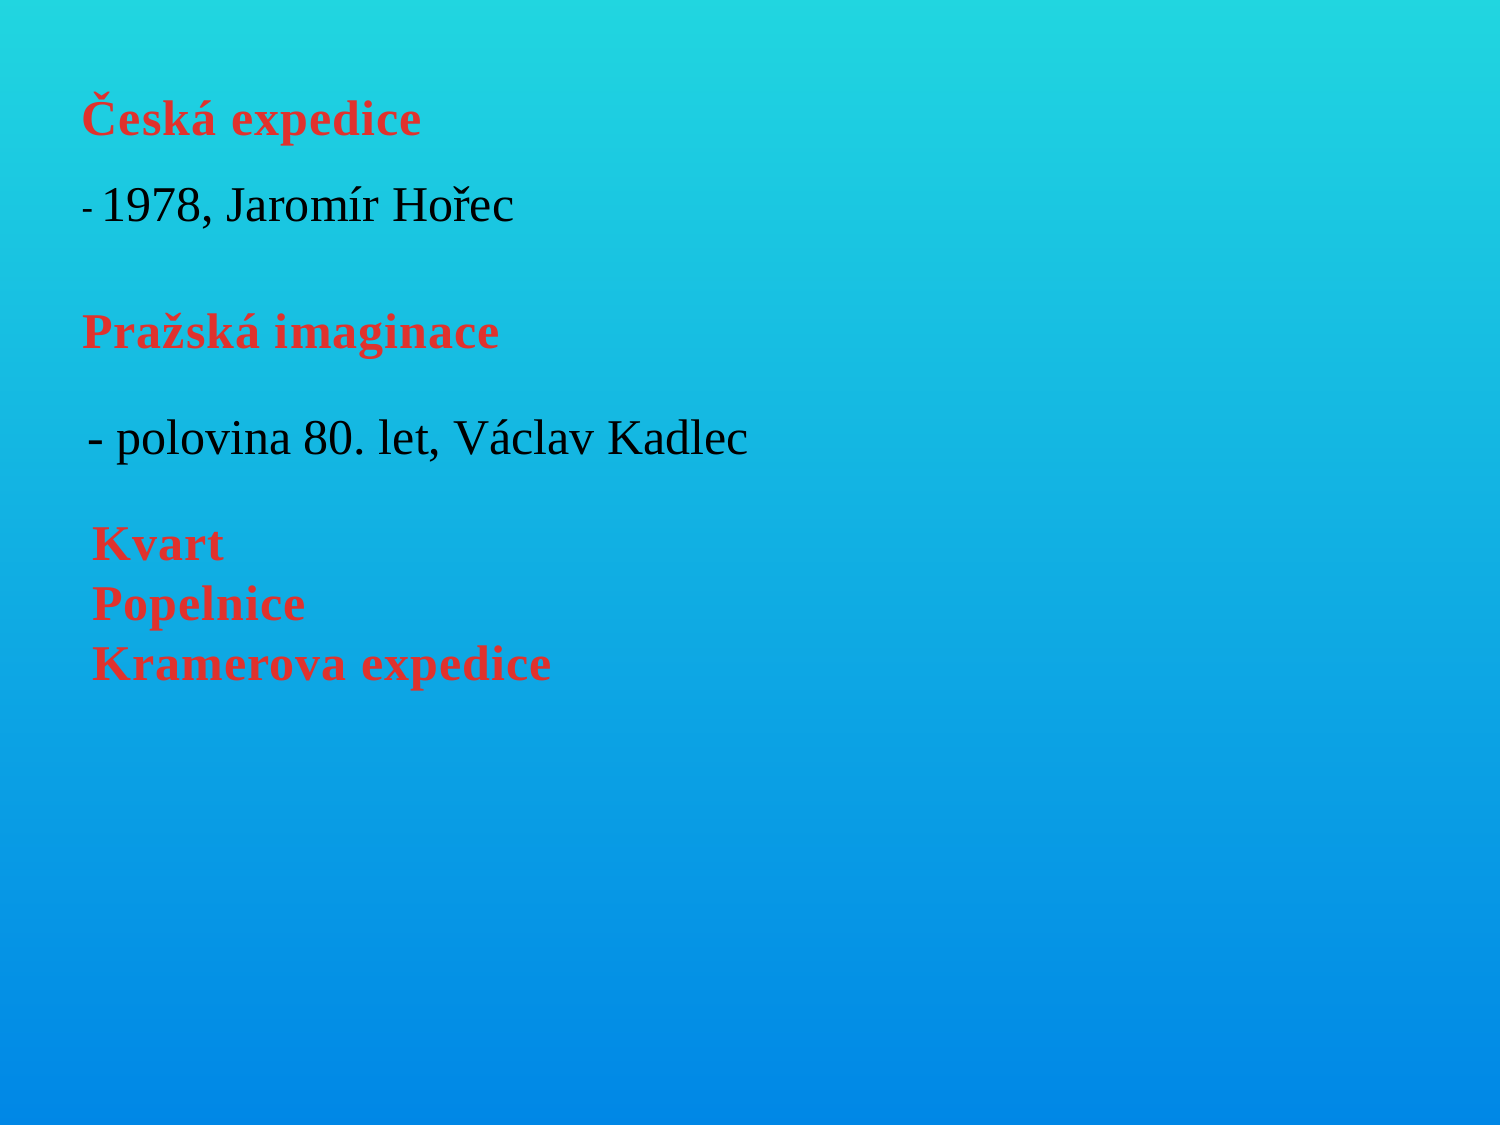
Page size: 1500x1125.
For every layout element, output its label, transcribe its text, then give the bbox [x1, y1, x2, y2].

text_box - 1978, Jaromír Hořec [66, 163, 530, 239]
text_box Pražská imaginace [66, 290, 516, 366]
text_box - polovina 80. let, Václav Kadlec [72, 397, 765, 472]
text_box Kvart Popelnice Kramerova expedice [77, 503, 568, 699]
text_box Česká expedice [66, 78, 438, 154]
